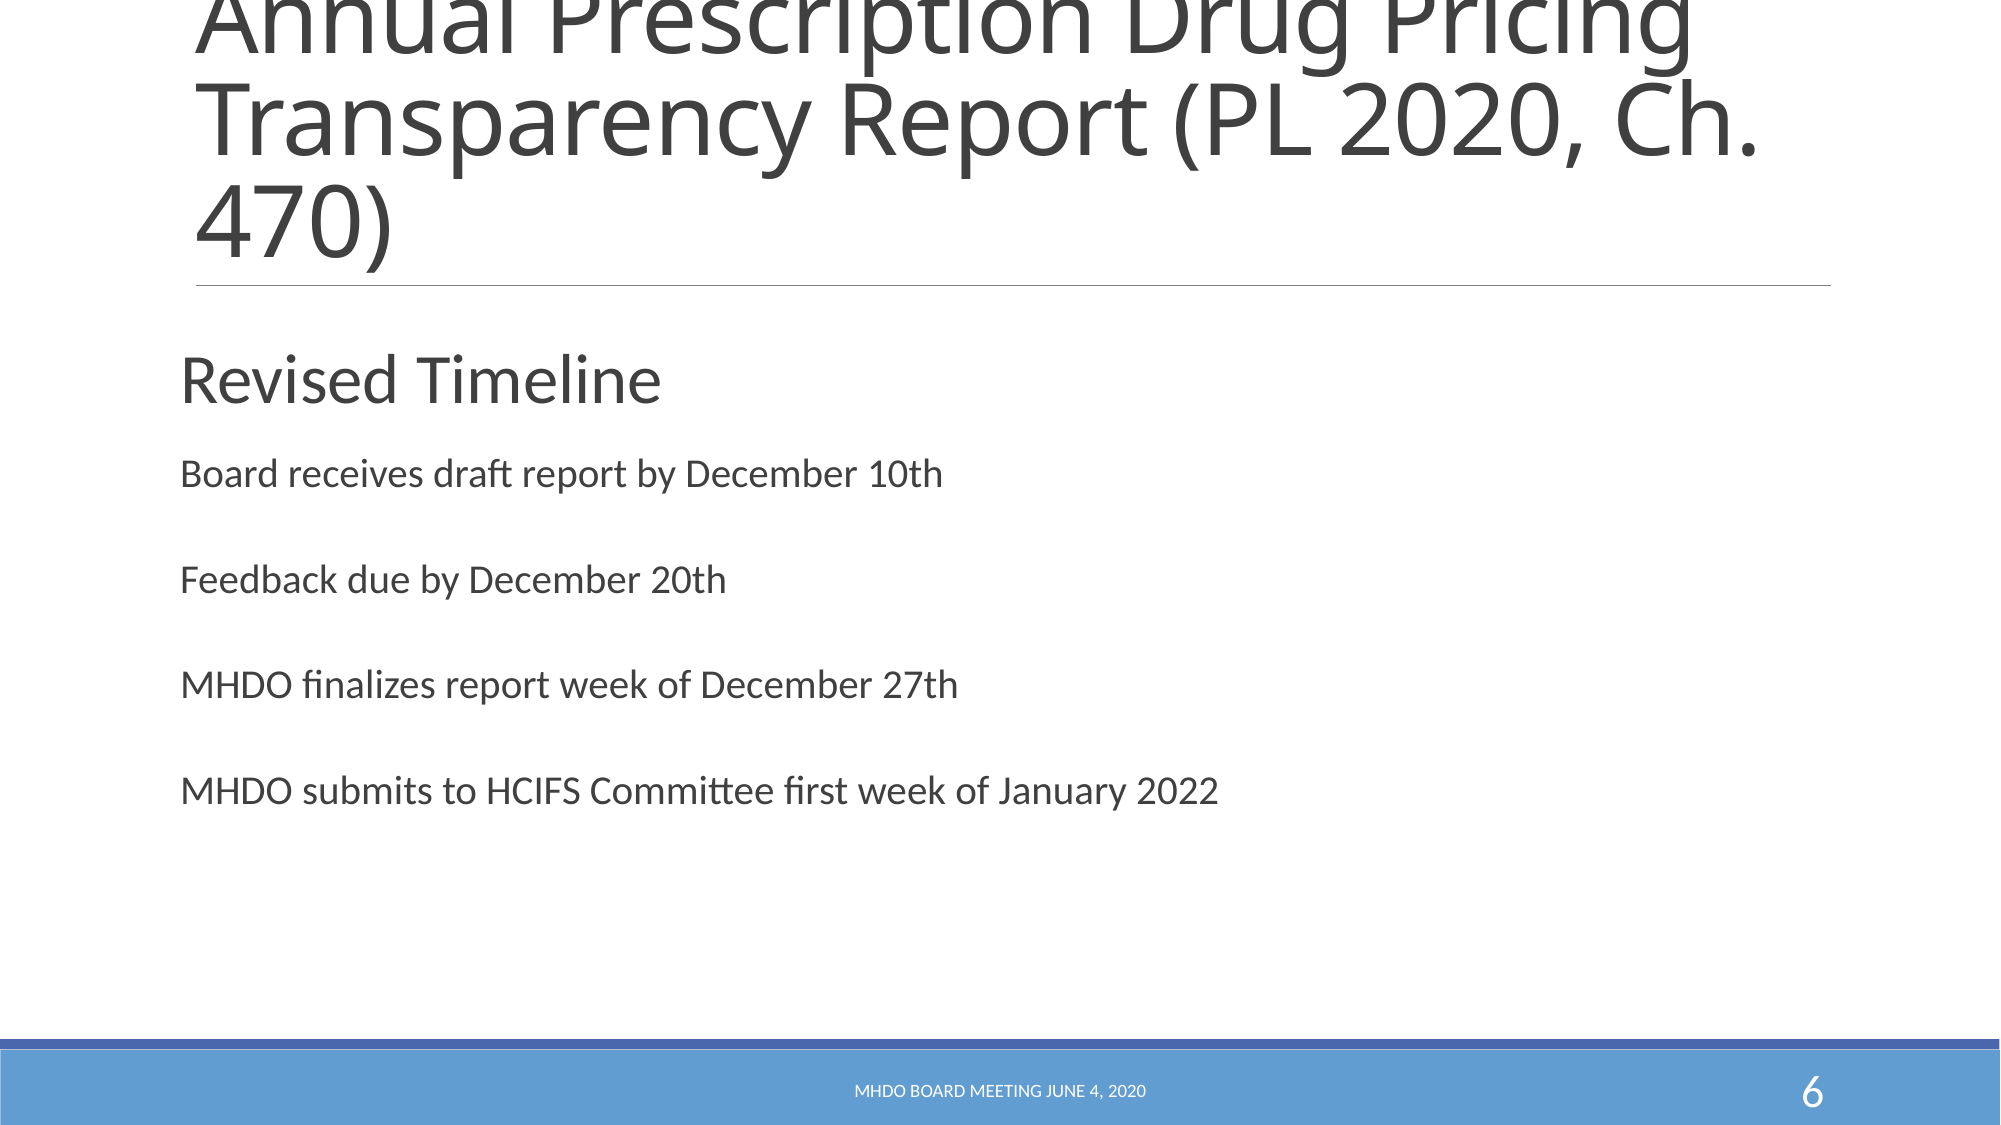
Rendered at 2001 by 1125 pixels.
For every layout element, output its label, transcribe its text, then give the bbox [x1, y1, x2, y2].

title Annual Prescription Drug Pricing Transparency Report (PL 2020, Ch. 470) [180, 47, 1840, 285]
footer MHDO Board Meeting June 4, 2020 [604, 1059, 1396, 1120]
slide_number 6 [1624, 1059, 1840, 1120]
list Revised Timeline Board receives draft report by December 10th Feedback due by December 20th MHDO finalizes report week of December 27th MHDO submits to HCIFS Committee first week of January 2022 [180, 334, 1840, 963]
